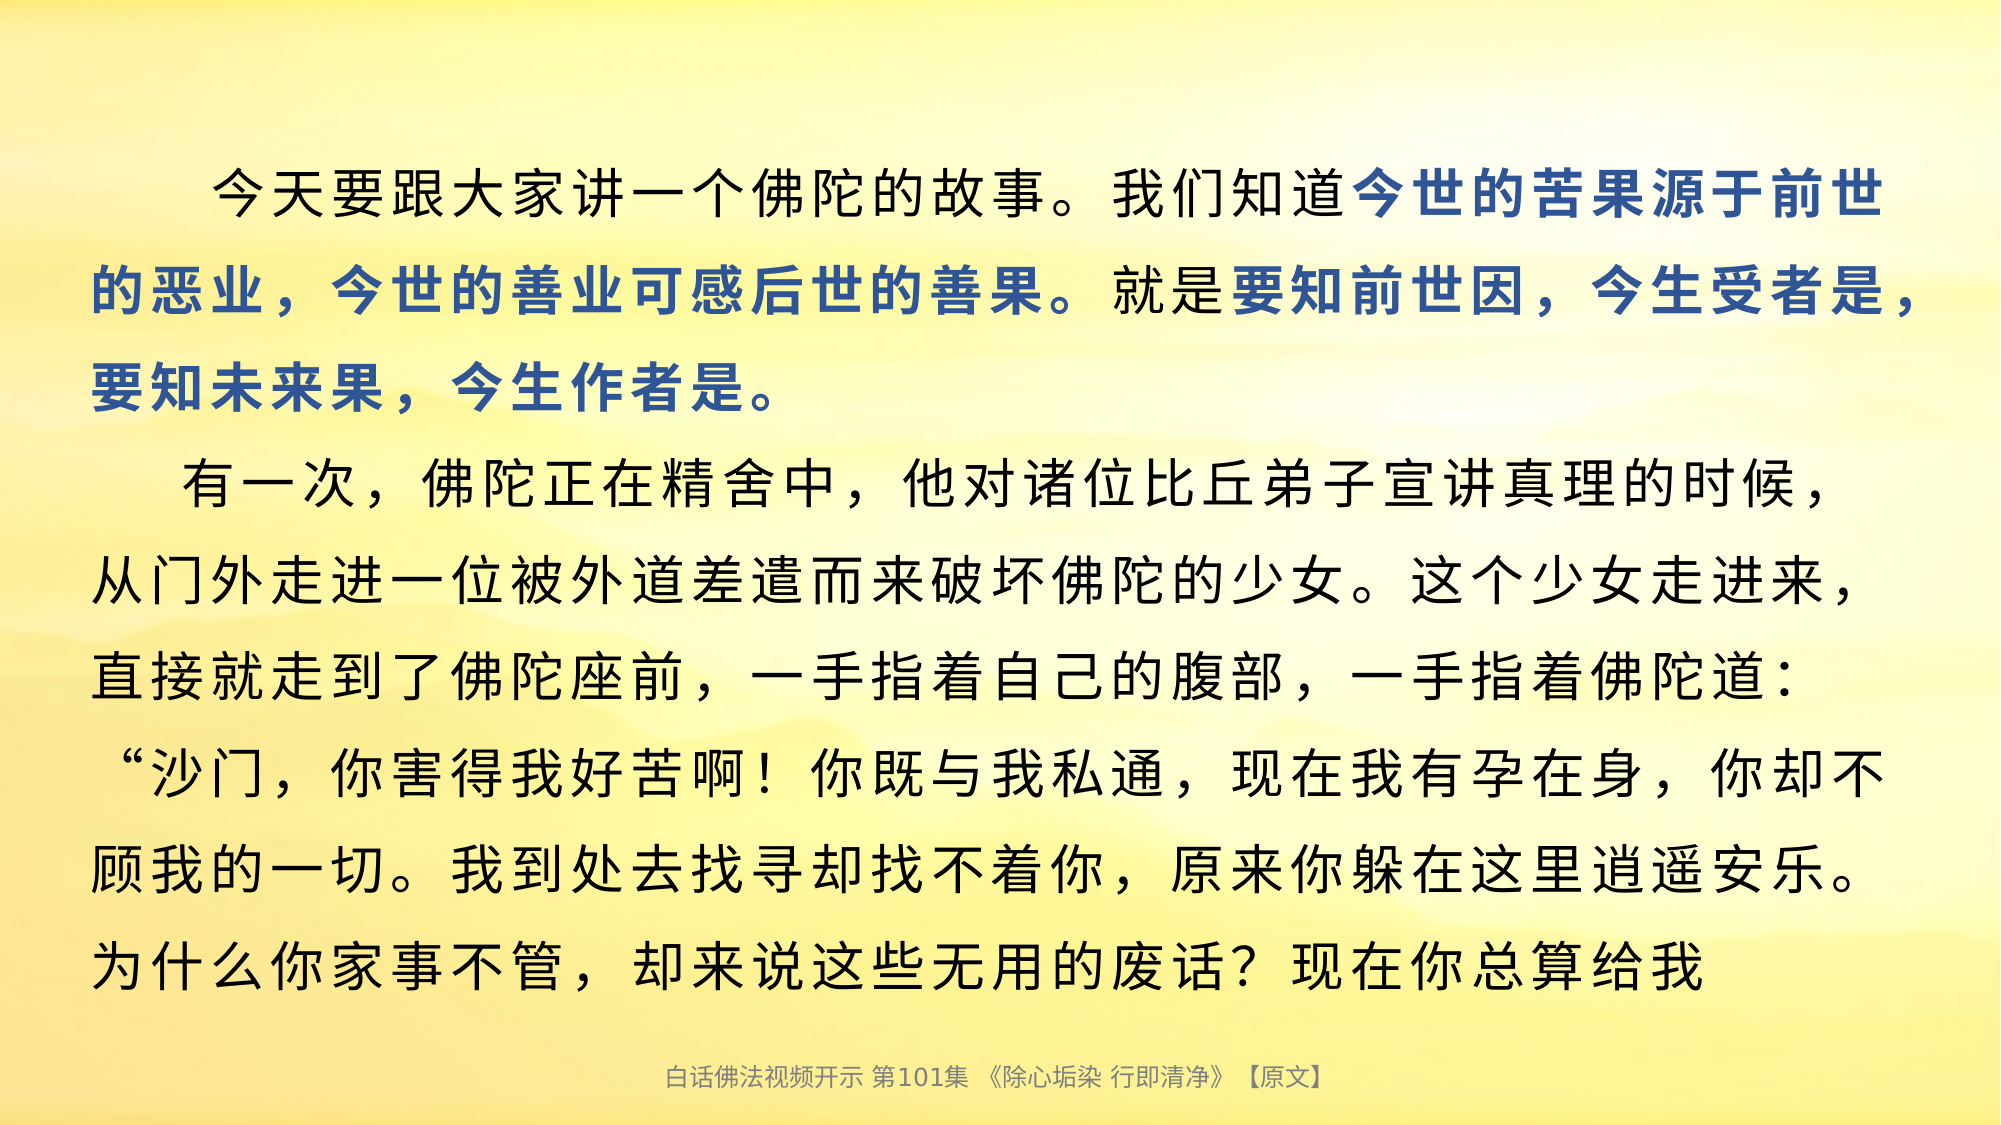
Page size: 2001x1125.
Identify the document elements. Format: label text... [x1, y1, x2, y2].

footer 白话佛法视频开示 第101集 《除心垢染 行即清净》【原文】 [502, 1046, 1498, 1106]
picture [0, 0, 2001, 1125]
title 今天要跟大家讲一个佛陀的故事。我们知道今世的苦果源于前世的恶业，今世的善业可感后世的善果。就是要知前世因，今生受者是，要知未来果，今生作者是。 有一次，佛陀正在精舍中，他对诸位比丘弟子宣讲真理的时候，从门外走进一位被外道差遣而来破坏佛陀的少女。这个少女走进来，直接就走到了佛陀座前，一手指着自己的腹部，一手指着佛陀道：“沙门，你害得我好苦啊！你既与我私通，现在我有孕在身，你却不顾我的一切。我到处去找寻却找不着你，原来你躲在这里逍遥安乐。为什么你家事不管，却来说这些无用的废话？现在你总算给我 [75, 115, 1925, 1010]
